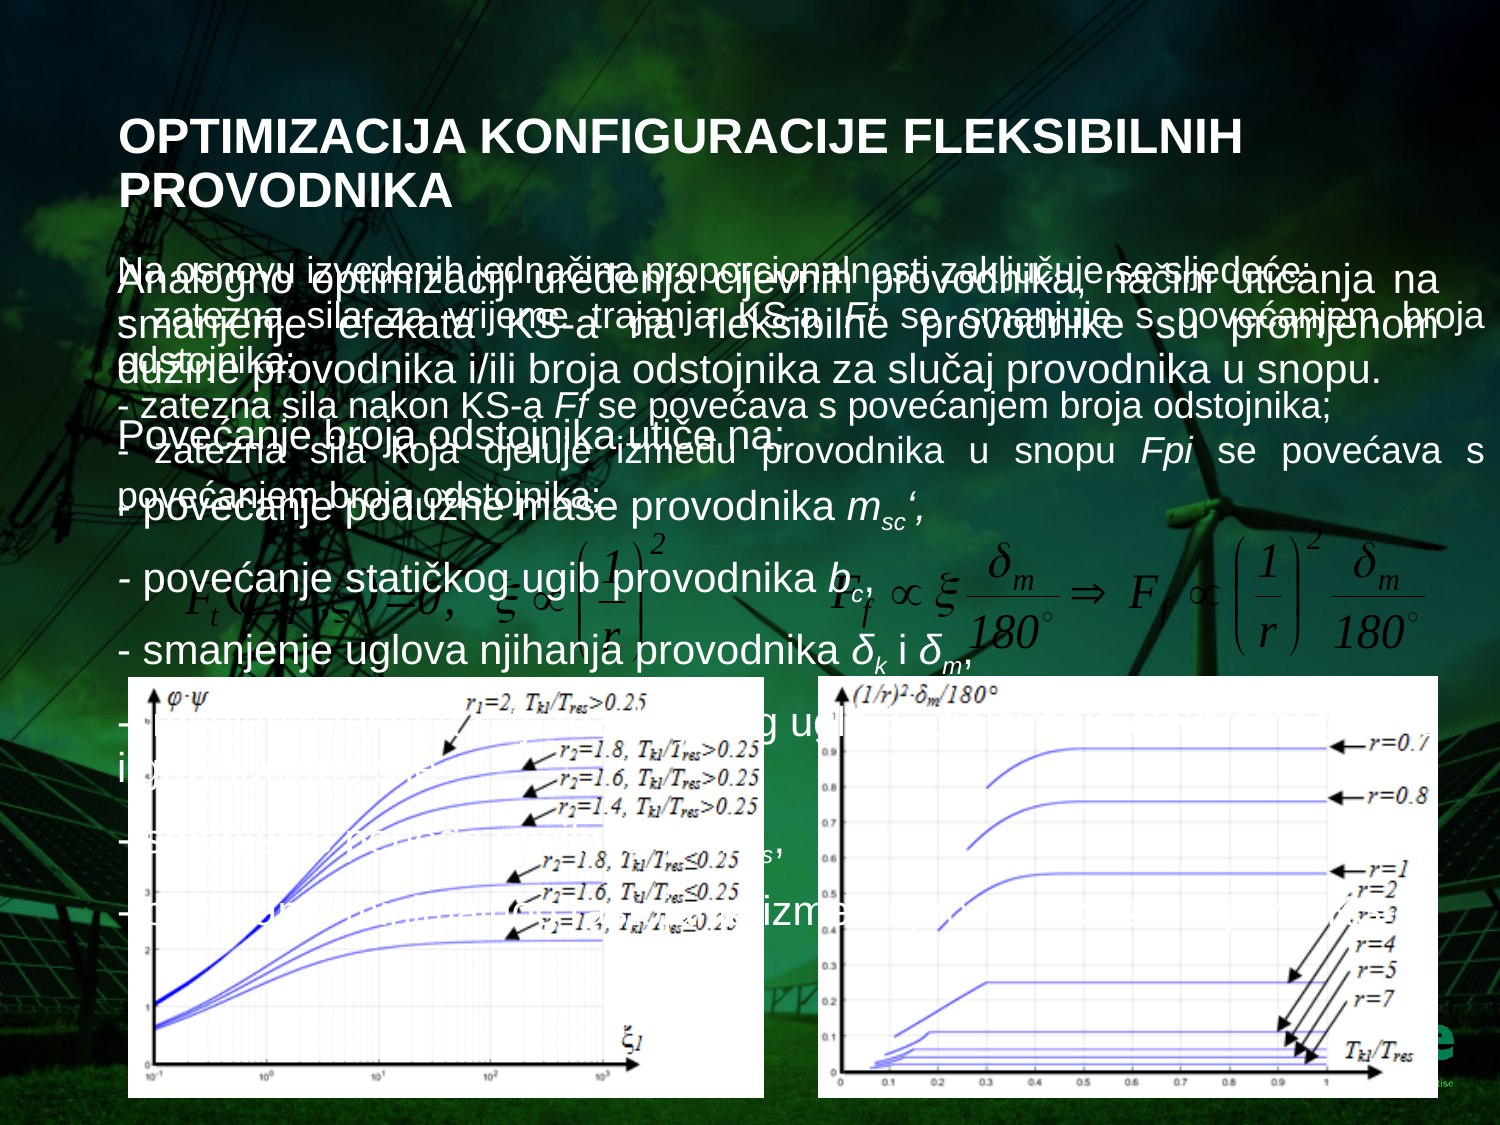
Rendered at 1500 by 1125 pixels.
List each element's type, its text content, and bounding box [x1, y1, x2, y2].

list Analogno optimizaciji uređenja cijevnih provodnika, načini uticanja na smanjenje efekata KS-a na fleksibilne provodnike su promjenom dužine provodnika i/ili broja odstojnika za slučaj provodnika u snopu. Povećanje broja odstojnika utiče na: - povećanje podužne mase provodnika msc‘, - povećanje statičkog ugib provodnika bc, - smanjenje uglova njihanja provodnika δk i δm, -smanjenje faktora r, tj. rezultujućeg ugla δ1 djelovanja elektromagnetne i gravitacione sile - smanjenje perioda oscilovanja Tres, - povećanje minimalnog rastojanja između provodnika za vrijeme KS-a. [27, 250, 1456, 965]
picture [0, 0, 1500, 1125]
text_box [177, 522, 672, 672]
title OPTIMIZACIJA KONFIGURACIJE FLEKSIBILNIH PROVODNIKA [103, 103, 1397, 226]
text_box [823, 516, 1434, 666]
text_box Na osnovu izvedenih jednačina proporcionalnosti zaključuje se sljedeće: - zatezna sila za vrijeme trajanja KS-a Ft se smanjuje s povećanjem broja odstojnika; - zatezna sila nakon KS-a Ff se povećava s povećanjem broja odstojnika; - zatezna sila koja djeluje između provodnika u snopu Fpi se povećava s povećanjem broja odstojnika; [27, 238, 1500, 953]
